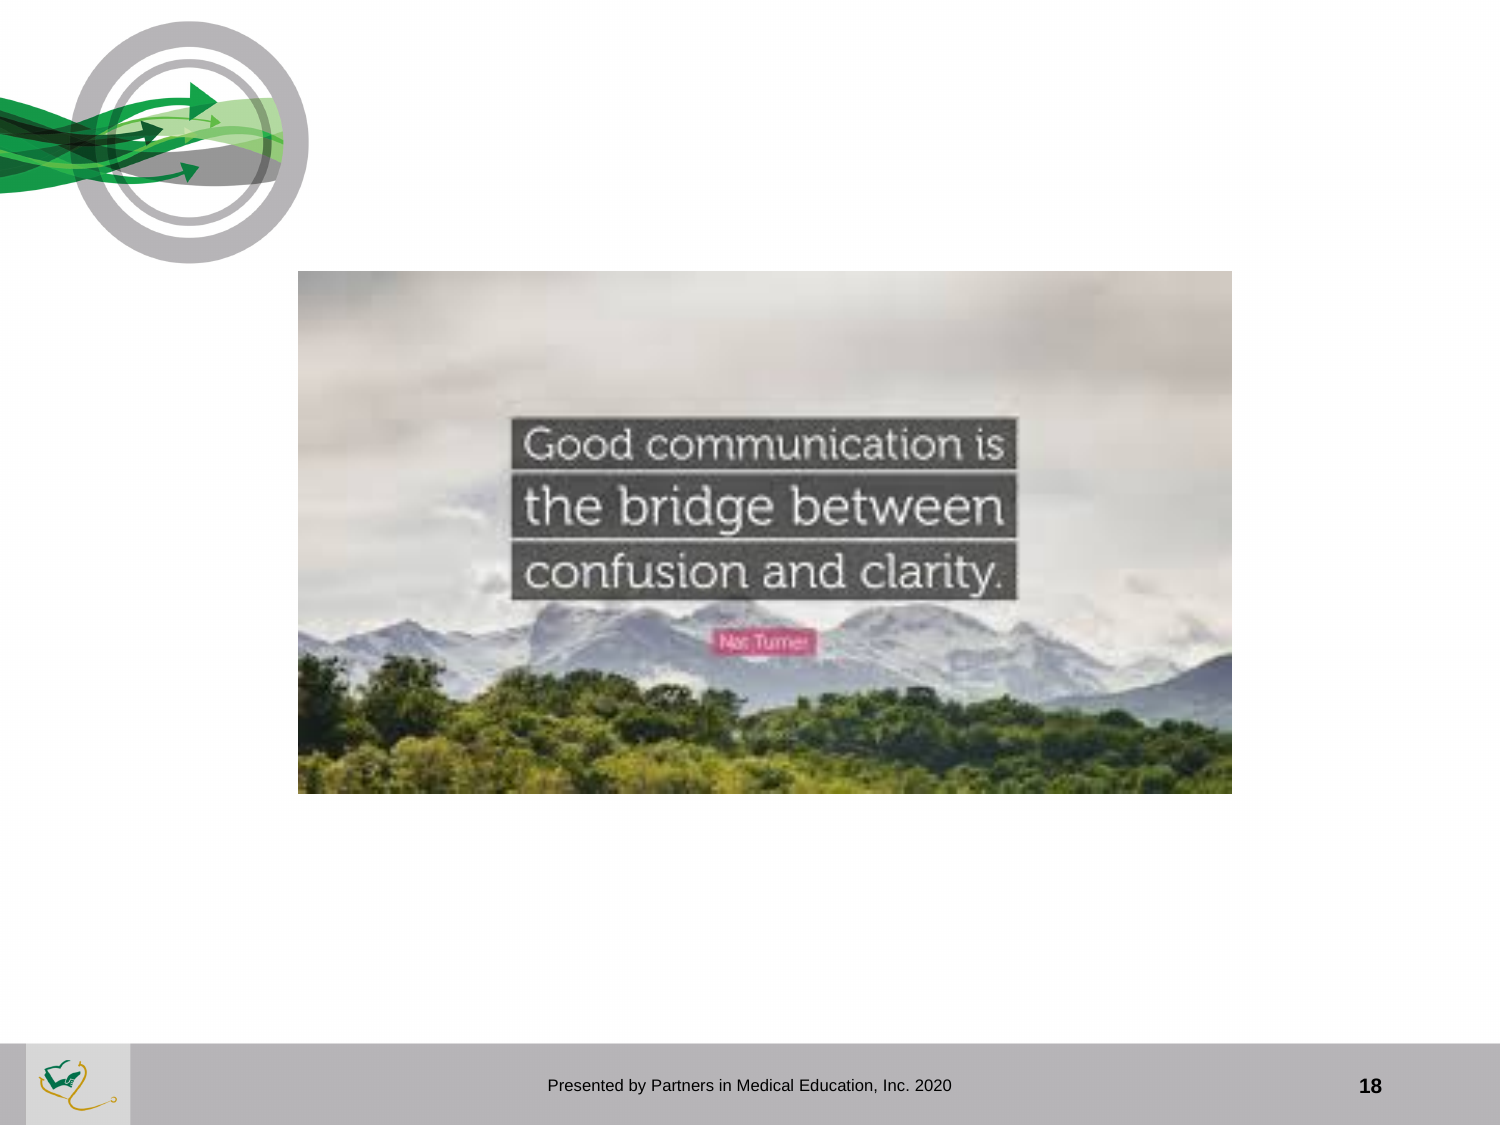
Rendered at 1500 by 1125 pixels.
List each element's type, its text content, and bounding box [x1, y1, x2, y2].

slide_number 18 [1059, 1055, 1397, 1116]
picture [0, 0, 1500, 1125]
footer Presented by Partners in Medical Education, Inc. 2020 [496, 1055, 1004, 1116]
